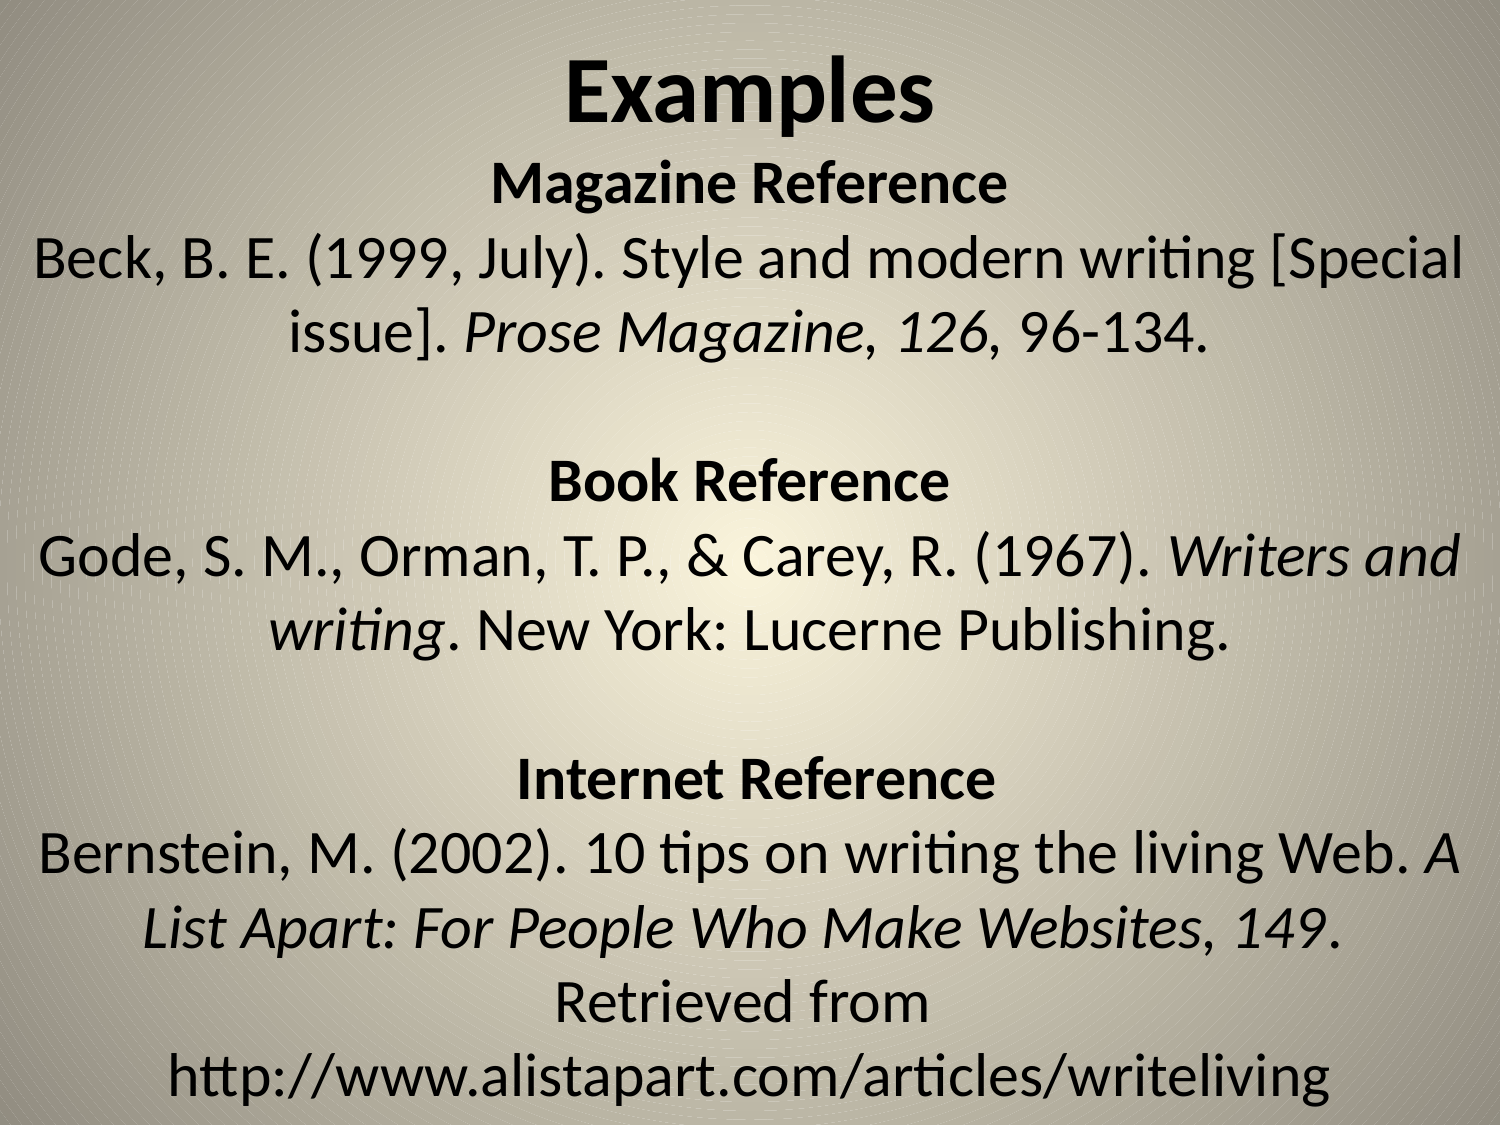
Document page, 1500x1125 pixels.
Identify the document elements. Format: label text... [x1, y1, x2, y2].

title Examples Magazine Reference Beck, B. E. (1999, July). Style and modern writing [Special issue]. Prose Magazine, 126, 96-134. Book Reference Gode, S. M., Orman, T. P., & Carey, R. (1967). Writers and writing. New York: Lucerne Publishing. Internet Reference Bernstein, M. (2002). 10 tips on writing the living Web. A List Apart: For People Who Make Websites, 149. Retrieved from http://www.alistapart.com/articles/writeliving [0, 12, 1500, 1125]
